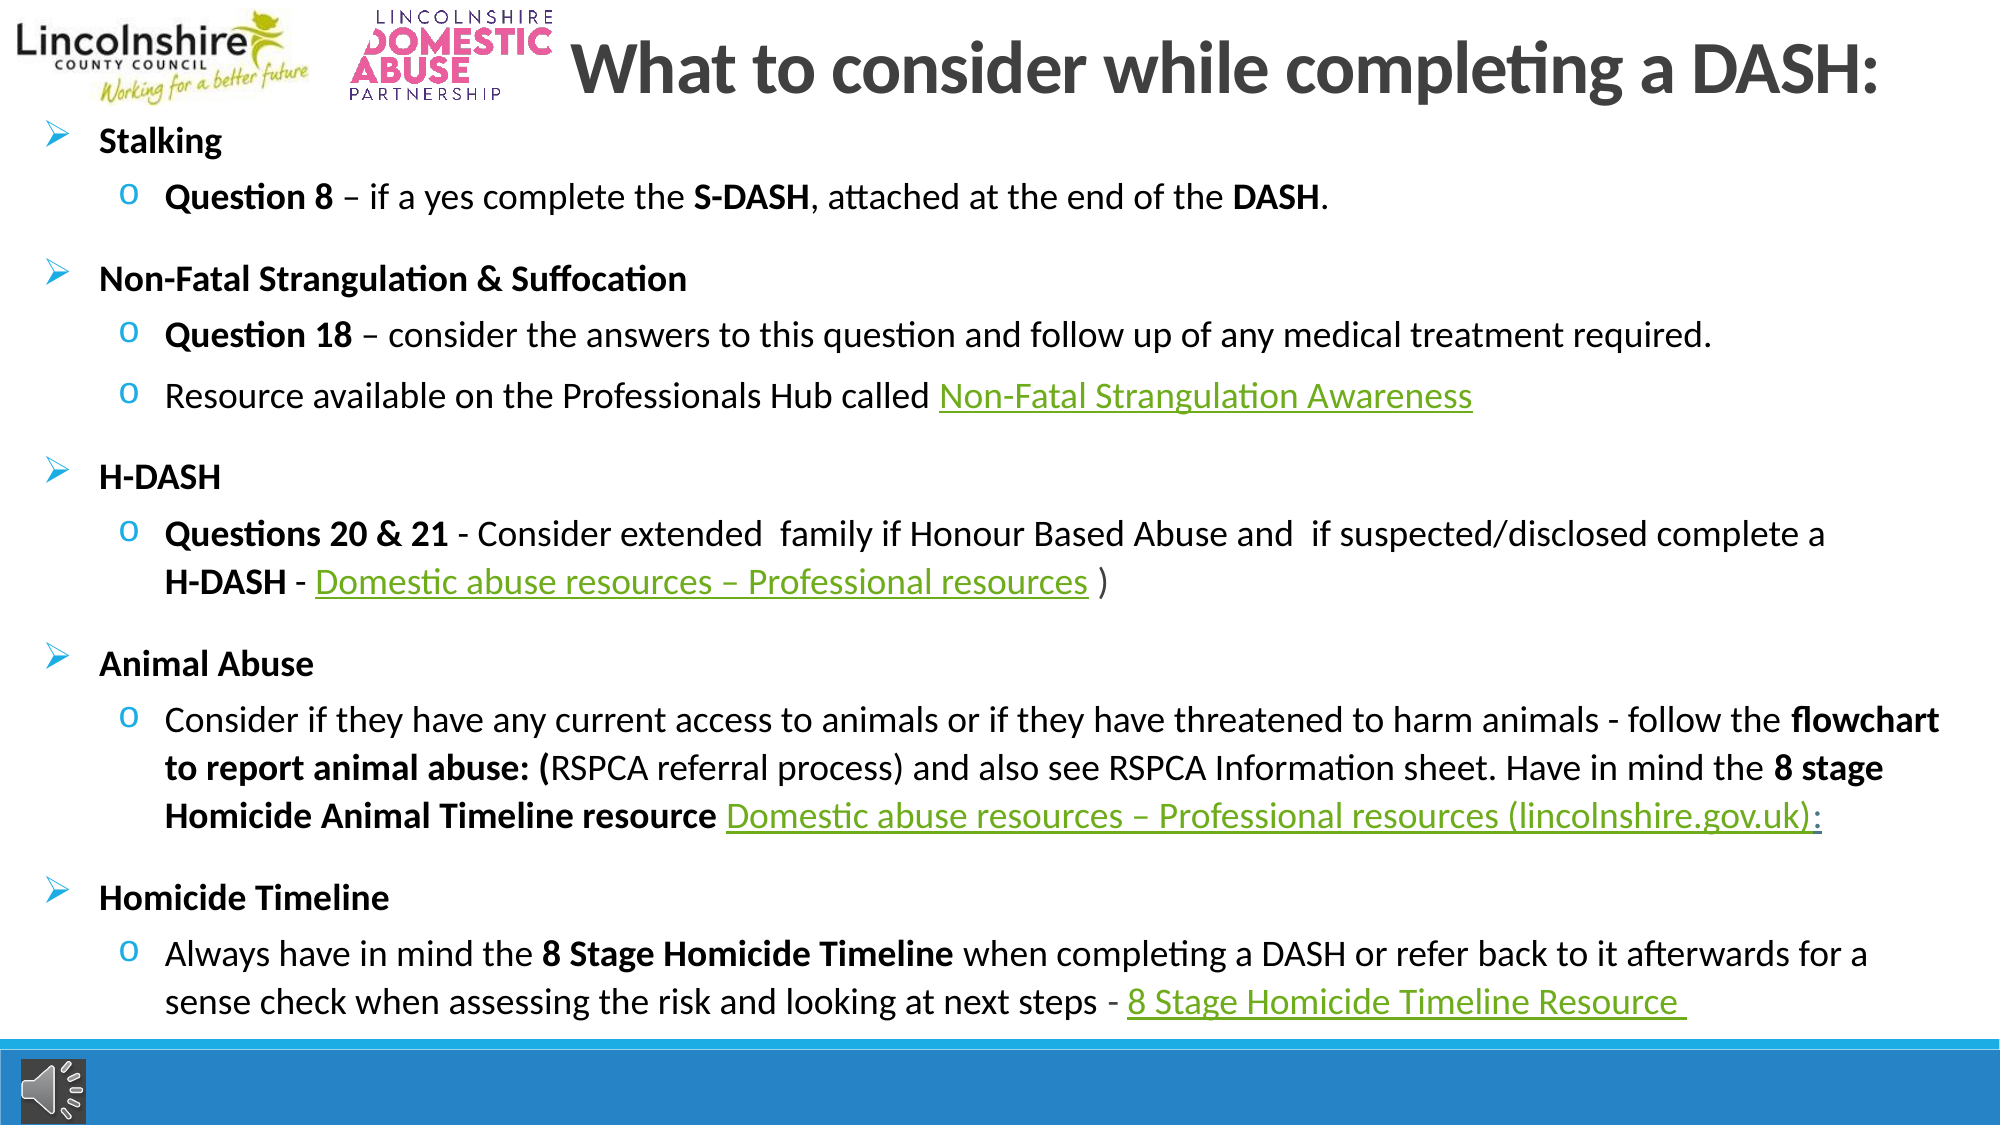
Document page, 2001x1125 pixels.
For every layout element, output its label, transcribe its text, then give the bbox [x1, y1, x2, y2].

text_box What to consider while completing a DASH: [417, 25, 2000, 144]
picture [19, 1057, 88, 1125]
text_box Stalking Question 8 – if a yes complete the S-DASH, attached at the end of the DASH. Non-Fatal Strangulation & Suffocation Question 18 – consider the answers to this question and follow up of any medical treatment required. Resource available on the Professionals Hub called Non-Fatal Strangulation Awareness H-DASH Questions 20 & 21 - Consider extended family if Honour Based Abuse and if suspected/disclosed complete a H-DASH - Domestic abuse resources – Professional resources ) Animal Abuse Consider if they have any current access to animals or if they have threatened to harm animals - follow the flowchart to report animal abuse: (RSPCA referral process) and also see RSPCA Information sheet. Have in mind the 8 stage Homicide Animal Timeline resource Domestic abuse resources – Professional resources (lincolnshire.gov.uk): Homicide Timeline Always have in mind the 8 Stage Homicide Timeline when completing a DASH or refer back to it afterwards for a sense check when assessing the risk and looking at next steps - 8 Stage Homicide Timeline Resource [42, 105, 1958, 780]
picture [16, 8, 311, 106]
picture [350, 10, 553, 100]
